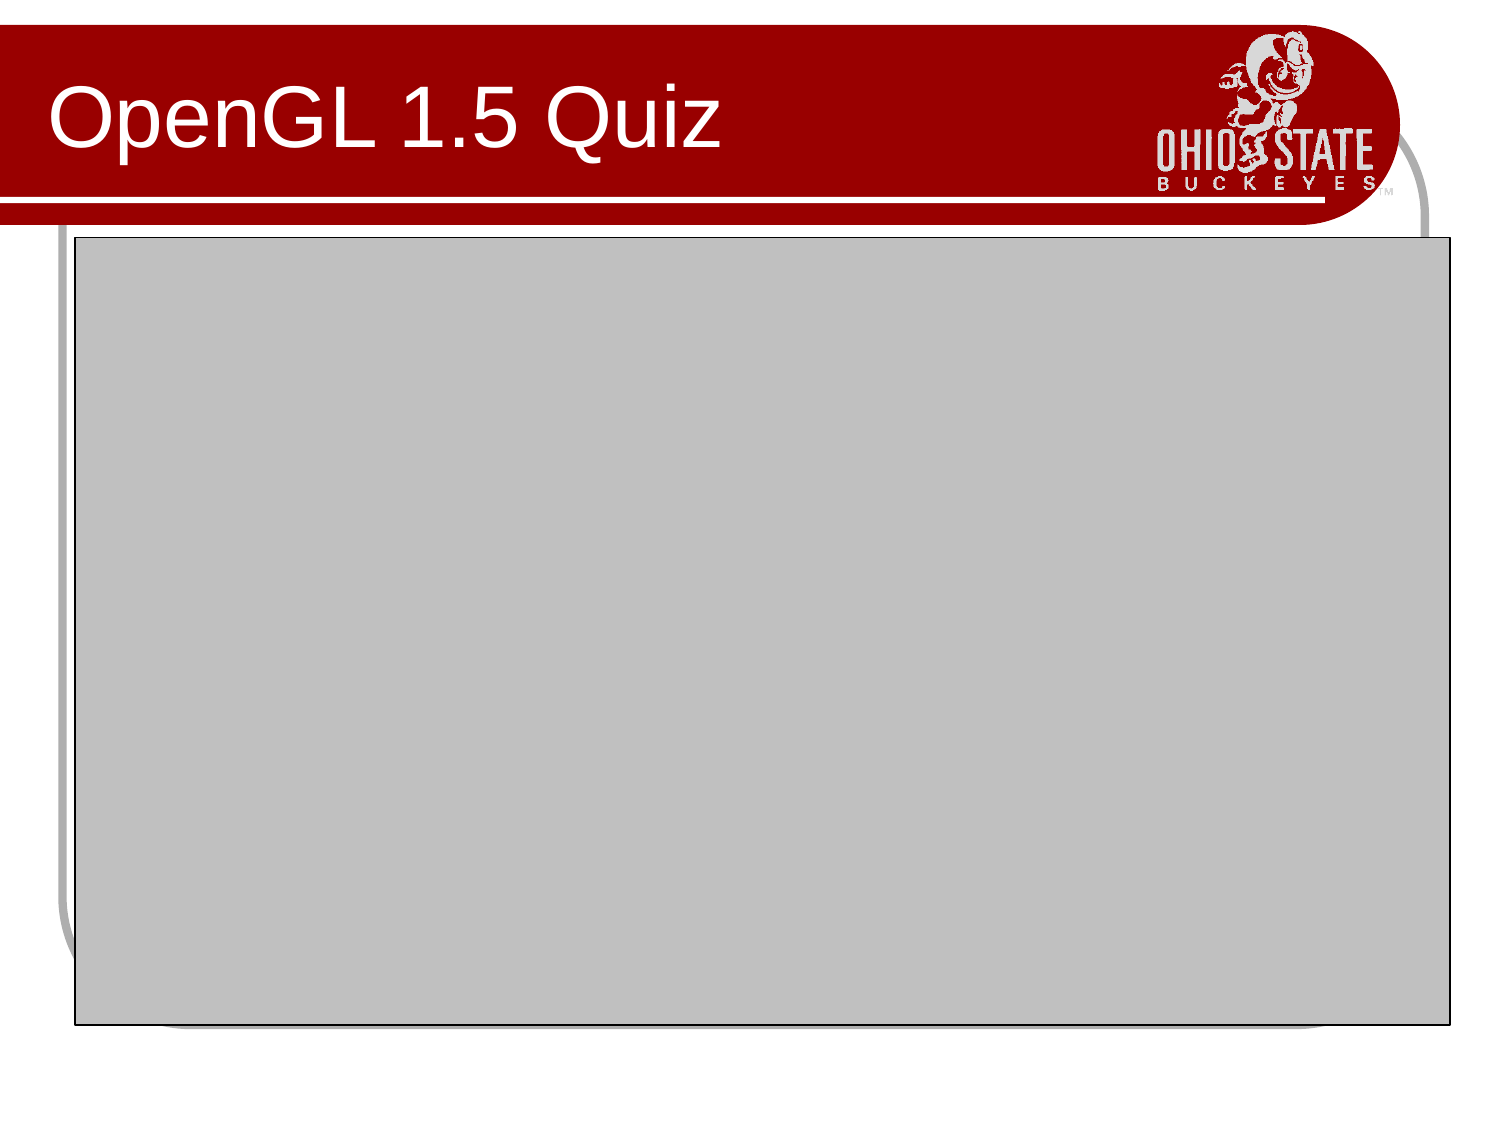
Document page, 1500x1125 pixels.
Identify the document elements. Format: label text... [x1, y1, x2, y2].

text_box [75, 237, 1450, 1025]
title OpenGL 1.5 Quiz [31, 37, 1201, 188]
